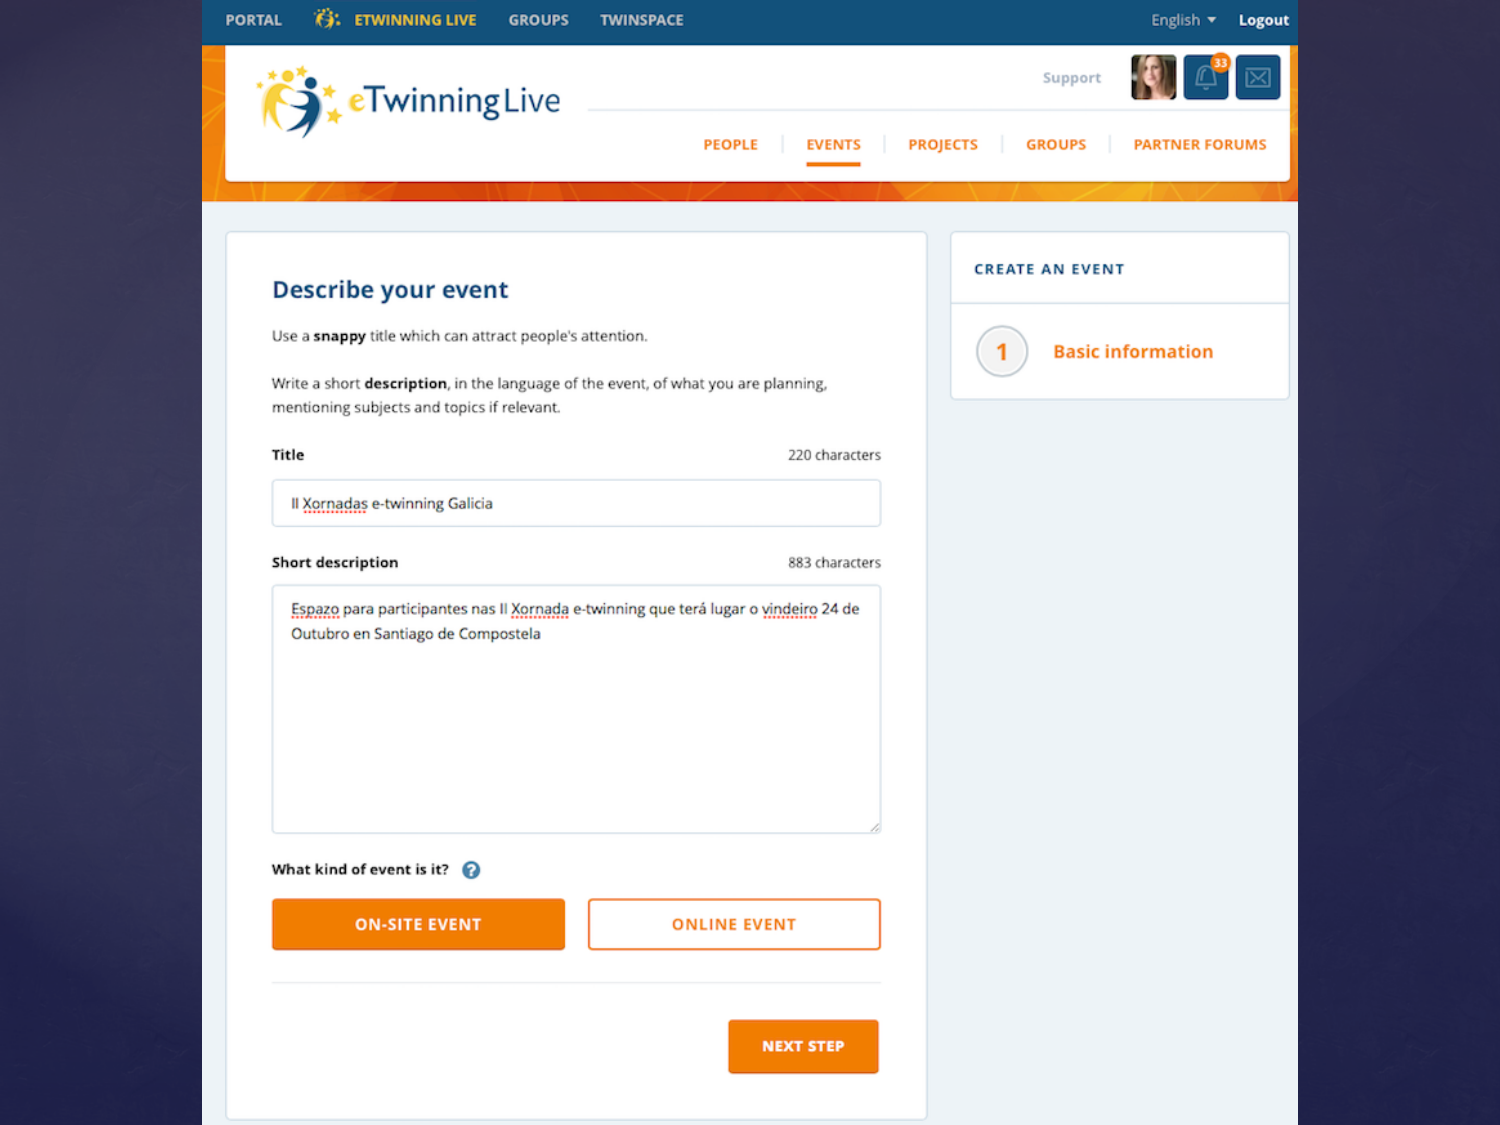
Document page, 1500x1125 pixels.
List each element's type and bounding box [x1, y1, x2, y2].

picture [201, 0, 1299, 1125]
